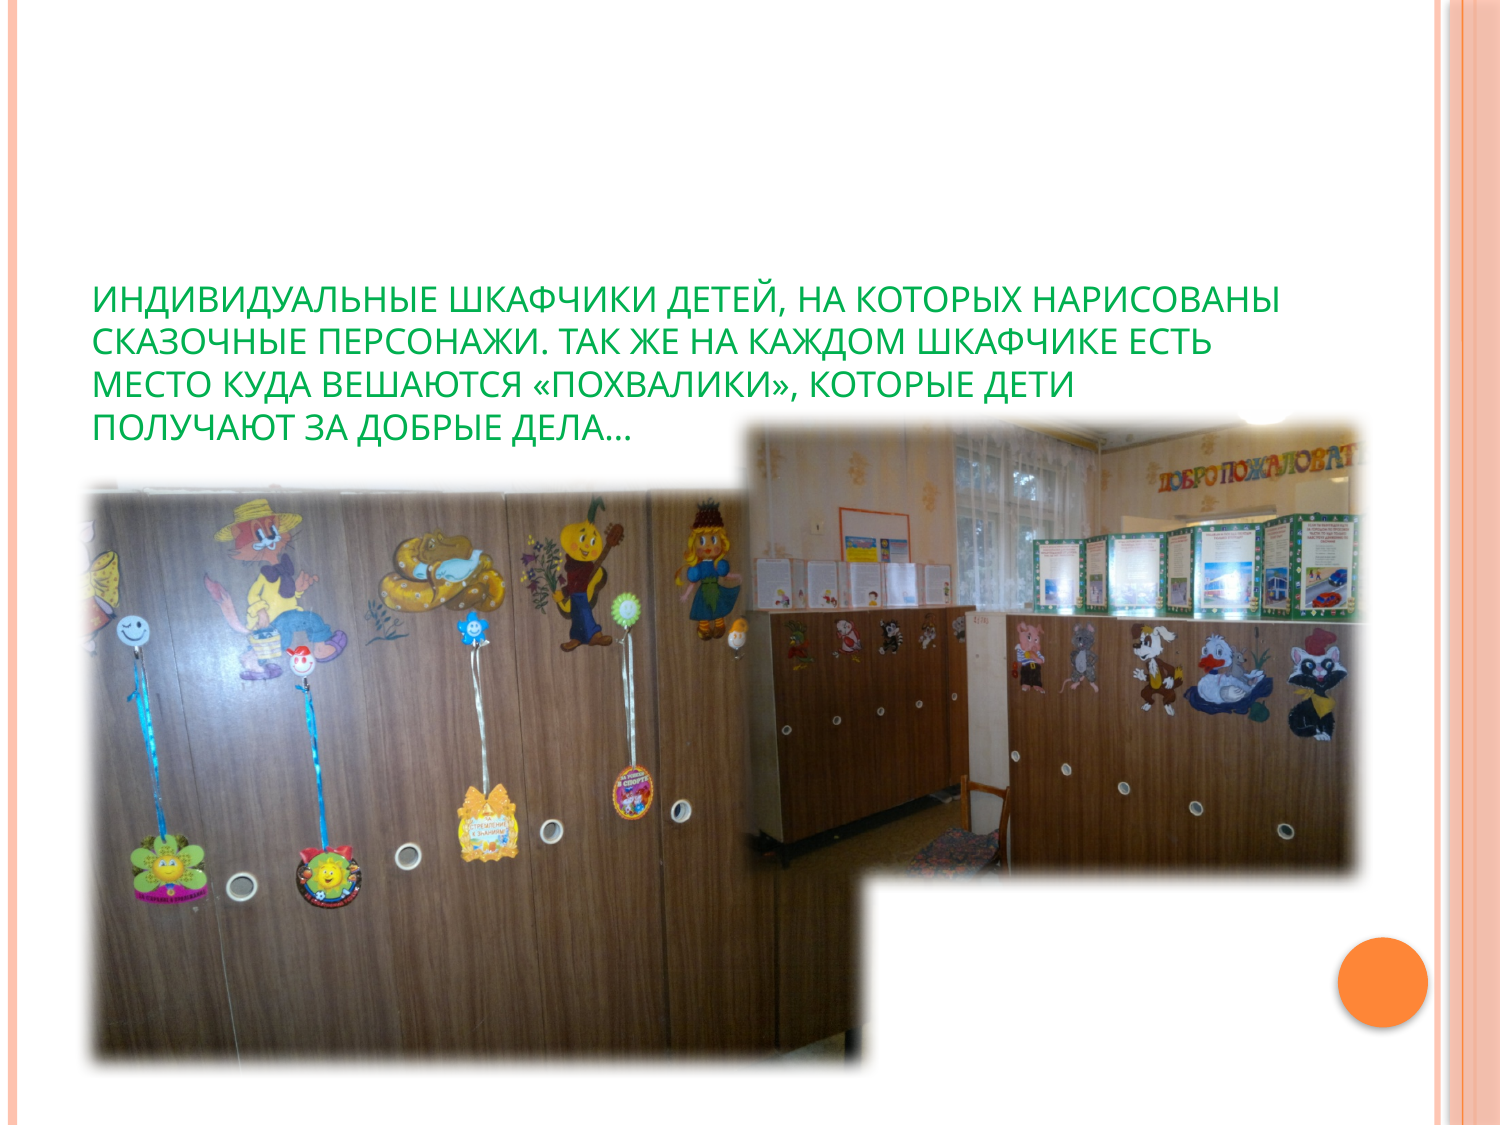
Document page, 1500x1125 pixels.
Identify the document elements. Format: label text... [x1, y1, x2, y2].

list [727, 408, 1375, 894]
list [74, 473, 881, 1079]
title Индивидуальные шкафчики детей, на которых нарисованы сказочные персонажи. Так же на каждом шкафчике есть место куда вешаются «похвалики», которые дети получают за добрые дела… [76, 267, 1302, 455]
